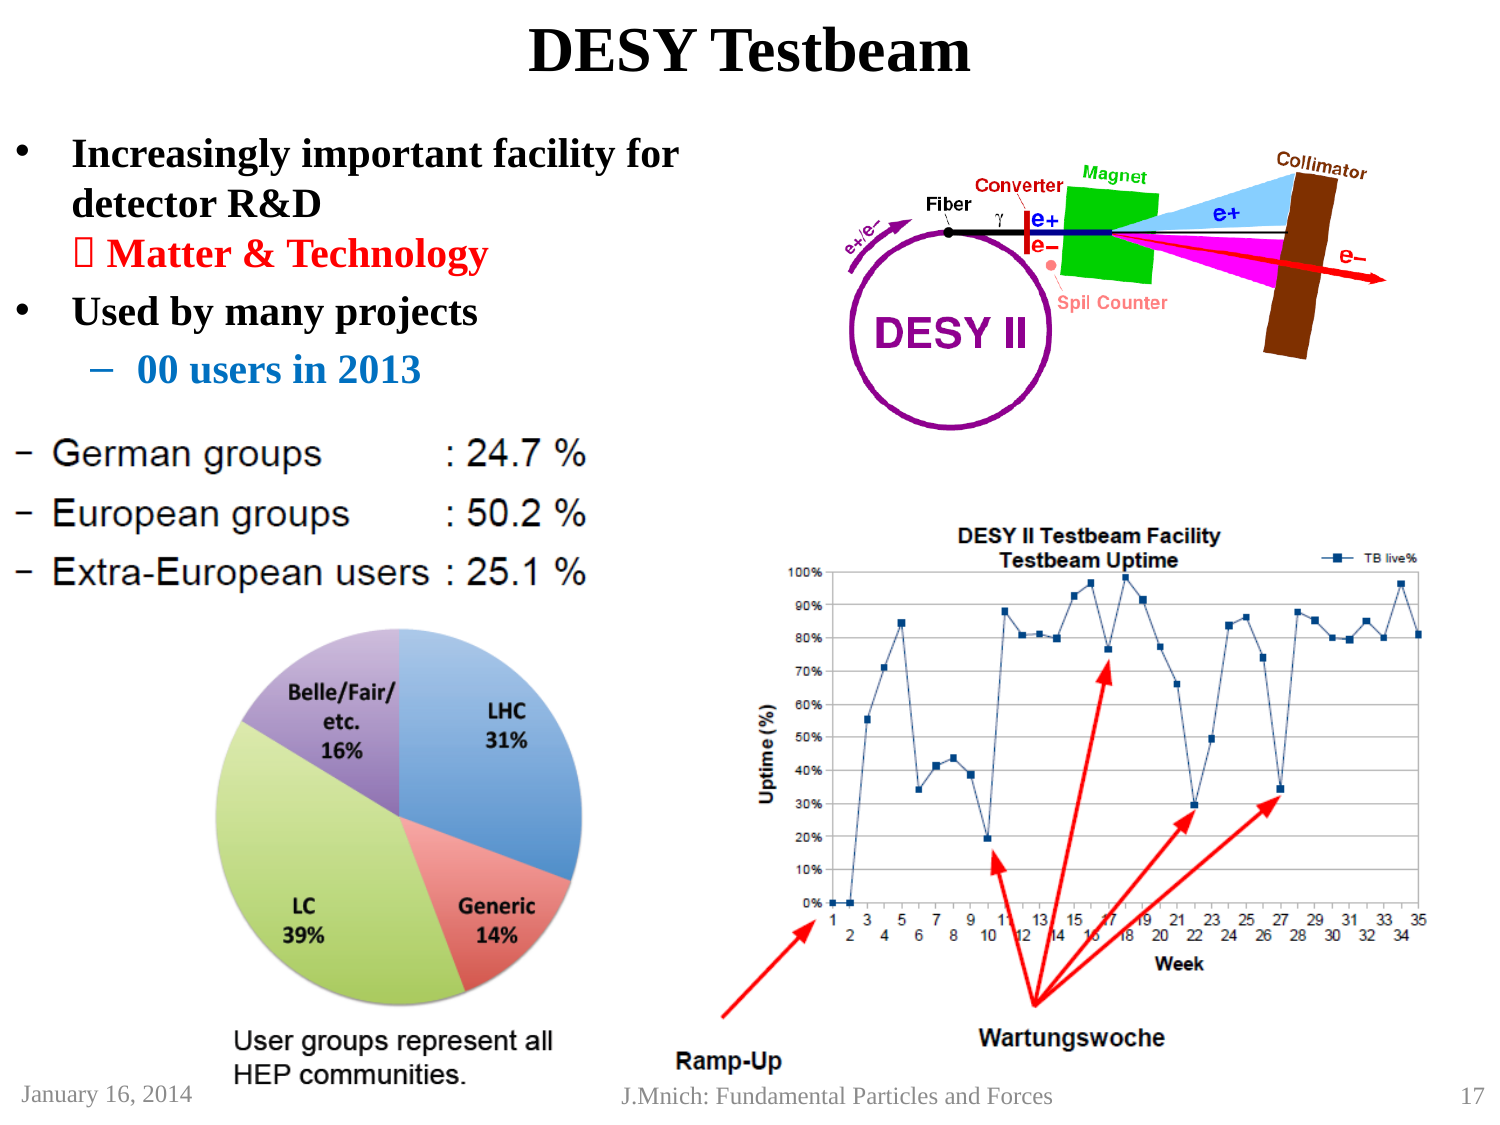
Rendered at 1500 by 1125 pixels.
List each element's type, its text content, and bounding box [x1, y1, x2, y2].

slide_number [6, 1062, 357, 1123]
picture [837, 137, 1391, 438]
footer J.Mnich: Fundamental Particles and Forces [362, 1065, 1313, 1125]
picture [0, 425, 1468, 1090]
slide_number 17 [1325, 1065, 1500, 1125]
title DESY Testbeam [75, 0, 1425, 93]
